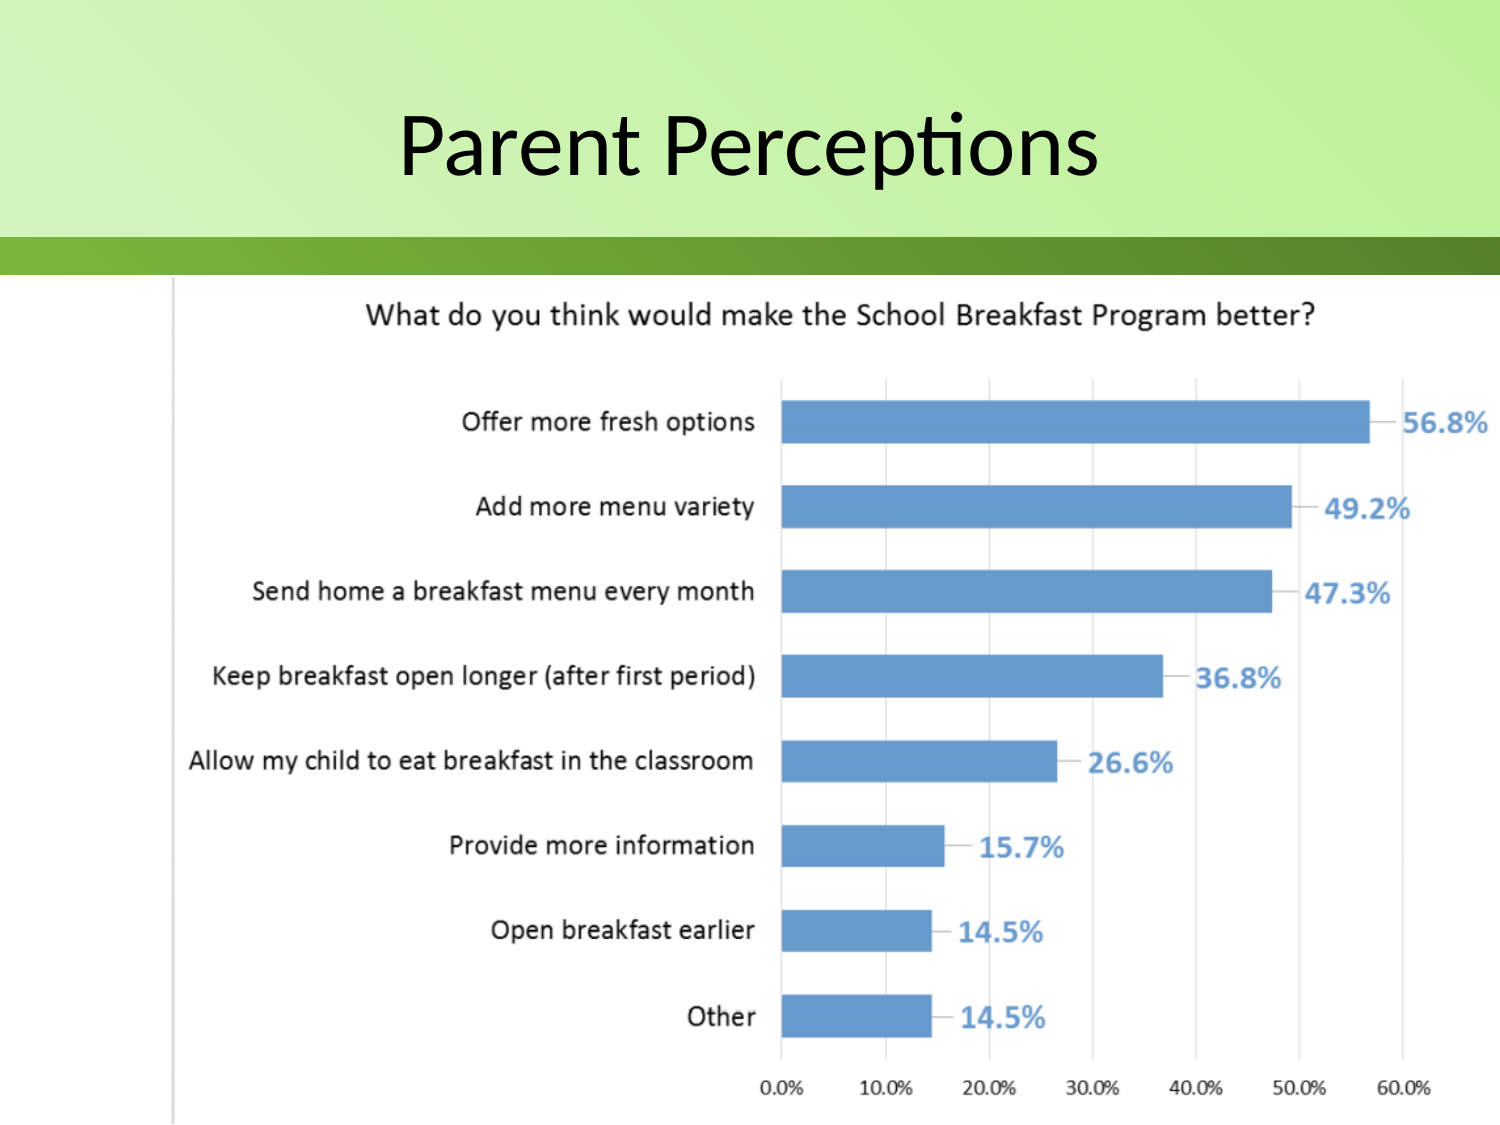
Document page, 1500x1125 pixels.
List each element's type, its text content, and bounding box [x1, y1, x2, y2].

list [171, 277, 1499, 1124]
title Parent Perceptions [75, 45, 1425, 233]
